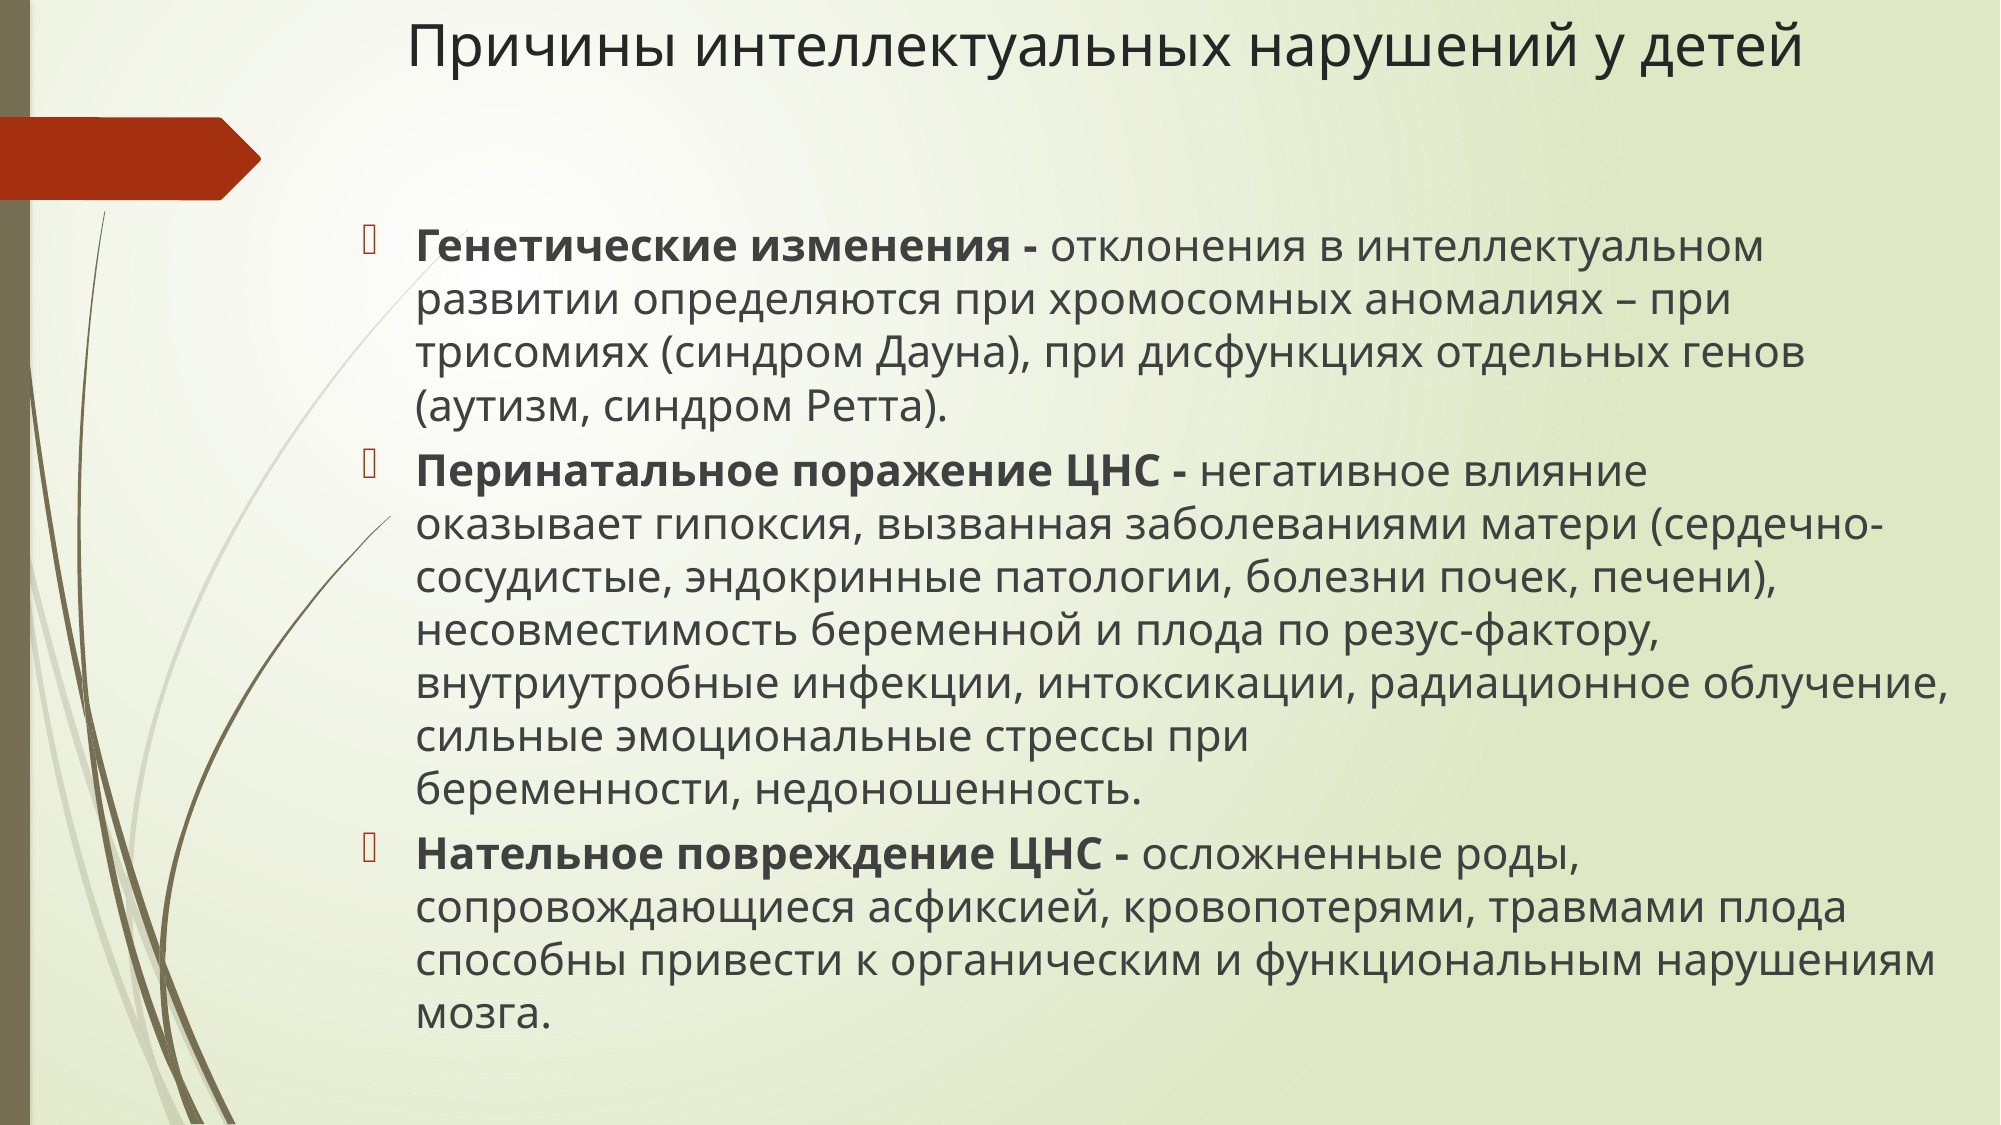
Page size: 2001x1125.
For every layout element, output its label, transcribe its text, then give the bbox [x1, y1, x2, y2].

list Генетические изменения - отклонения в интеллектуальном развитии определяются при хромосомных аномалиях – при трисомиях (синдром Дауна), при дисфункциях отдельных генов (аутизм, синдром Ретта). Перинатальное поражение ЦНС - негативное влияние оказывает гипоксия, вызванная заболеваниями матери (сердечно-сосудистые, эндокринные патологии, болезни почек, печени), несовместимость беременной и плода по резус-фактору, внутриутробные инфекции, интоксикации, радиационное облучение, сильные эмоциональные стрессы при беременности, недоношенность. Нательное повреждение ЦНС - осложненные роды, сопровождающиеся асфиксией, кровопотерями, травмами плода способны привести к органическим и функциональным нарушениям мозга. [347, 210, 1990, 1056]
title Причины интеллектуальных нарушений у детей [391, 0, 1853, 210]
